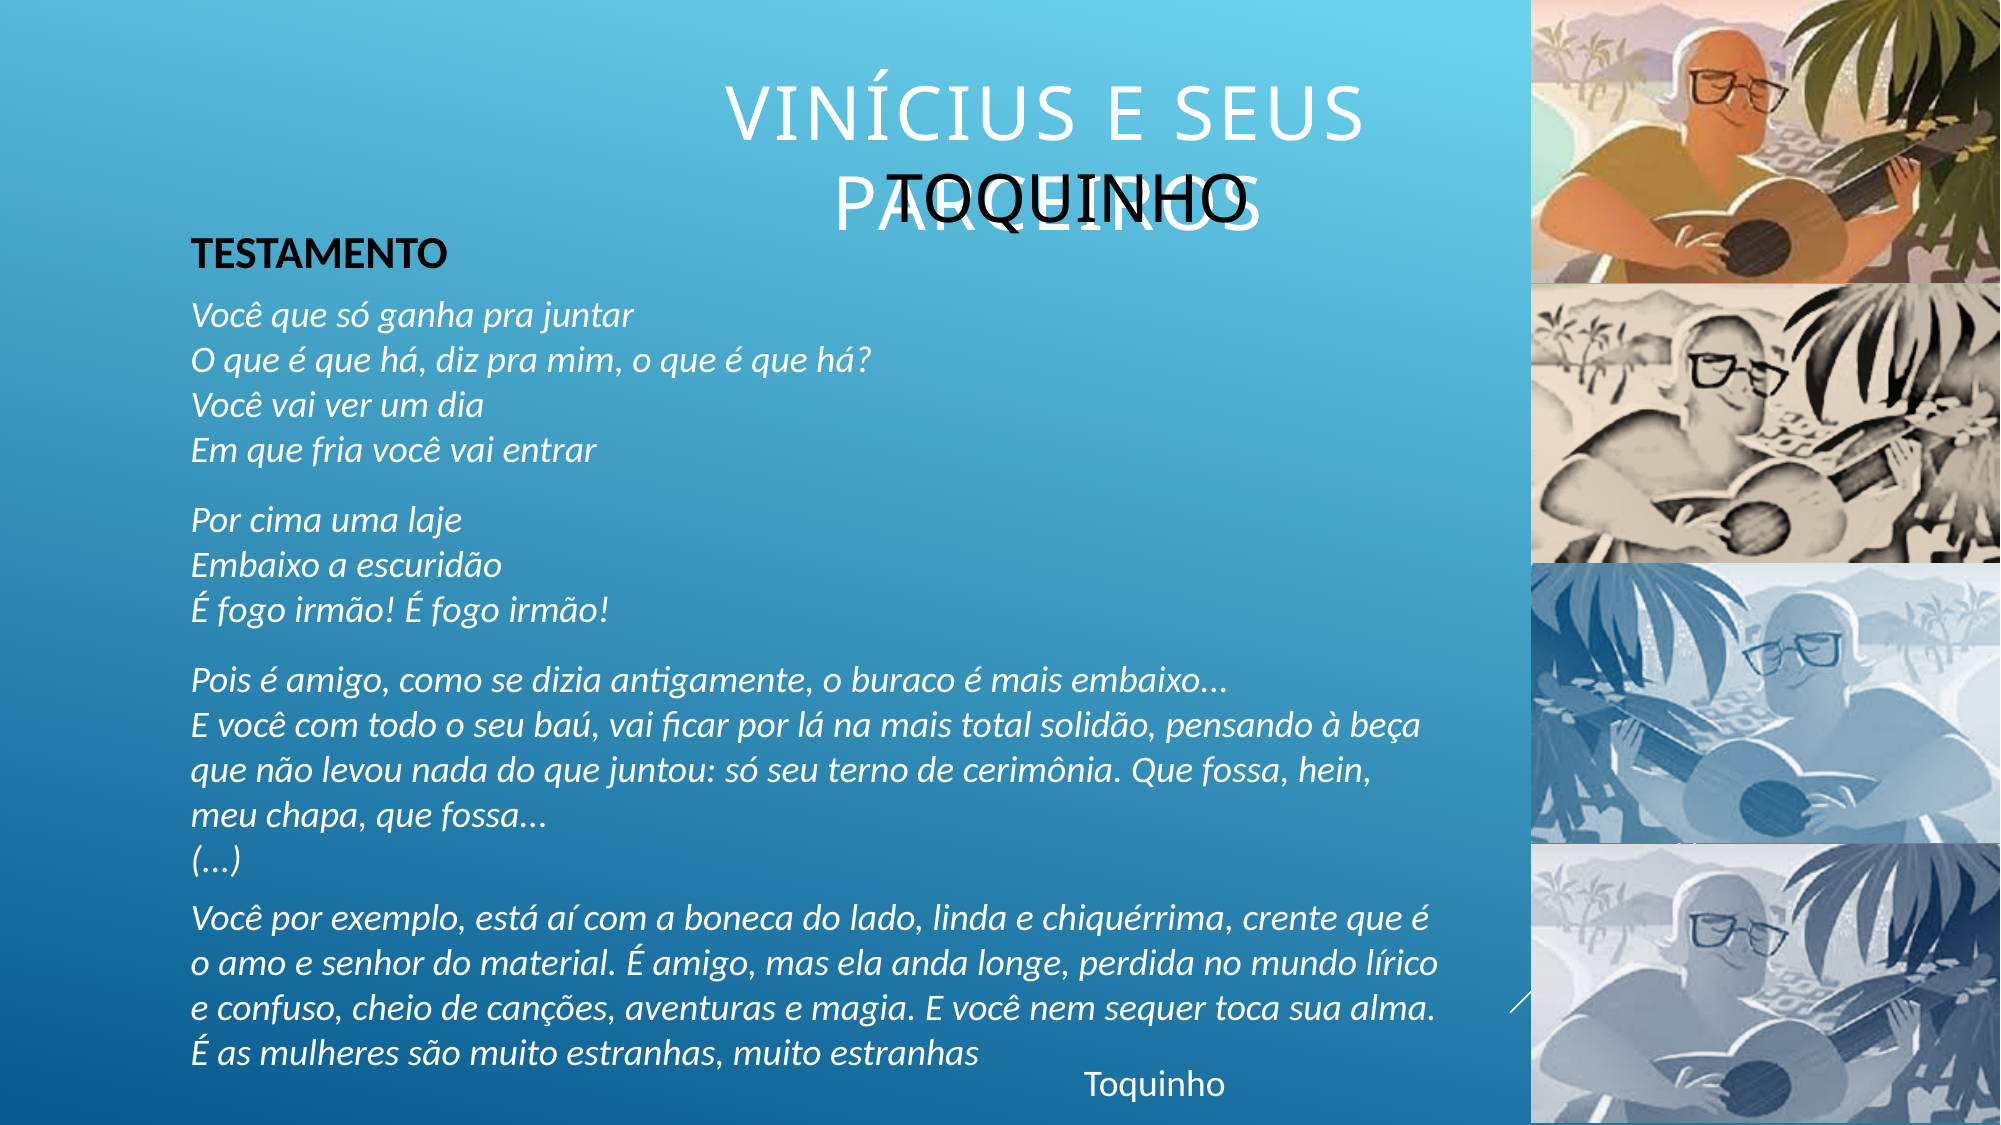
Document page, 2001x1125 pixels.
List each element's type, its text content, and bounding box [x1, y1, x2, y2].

text_box Vinícius e seus Parceiros [546, 58, 1531, 254]
picture [1531, 844, 2000, 1124]
text_box TESTAMENTO Você que só ganha pra juntar O que é que há, diz pra mim, o que é que há? Você vai ver um dia Em que fria você vai entrar Por cima uma laje Embaixo a escuridão É fogo irmão! É fogo irmão! Pois é amigo, como se dizia antigamente, o buraco é mais embaixo... E você com todo o seu baú, vai ficar por lá na mais total solidão, pensando à beça que não levou nada do que juntou: só seu terno de cerimônia. Que fossa, hein, meu chapa, que fossa... (...) Você por exemplo, está aí com a boneca do lado, linda e chiquérrima, crente que é o amo e senhor do material. É amigo, mas ela anda longe, perdida no mundo lírico e confuso, cheio de canções, aventuras e magia. E você nem sequer toca sua alma. É as mulheres são muito estranhas, muito estranhas [175, 215, 1468, 1011]
text_box Toquinho [796, 148, 1342, 215]
text_box Toquinho [1069, 1051, 1312, 1112]
picture [1531, 0, 2000, 283]
picture [1531, 284, 2000, 843]
